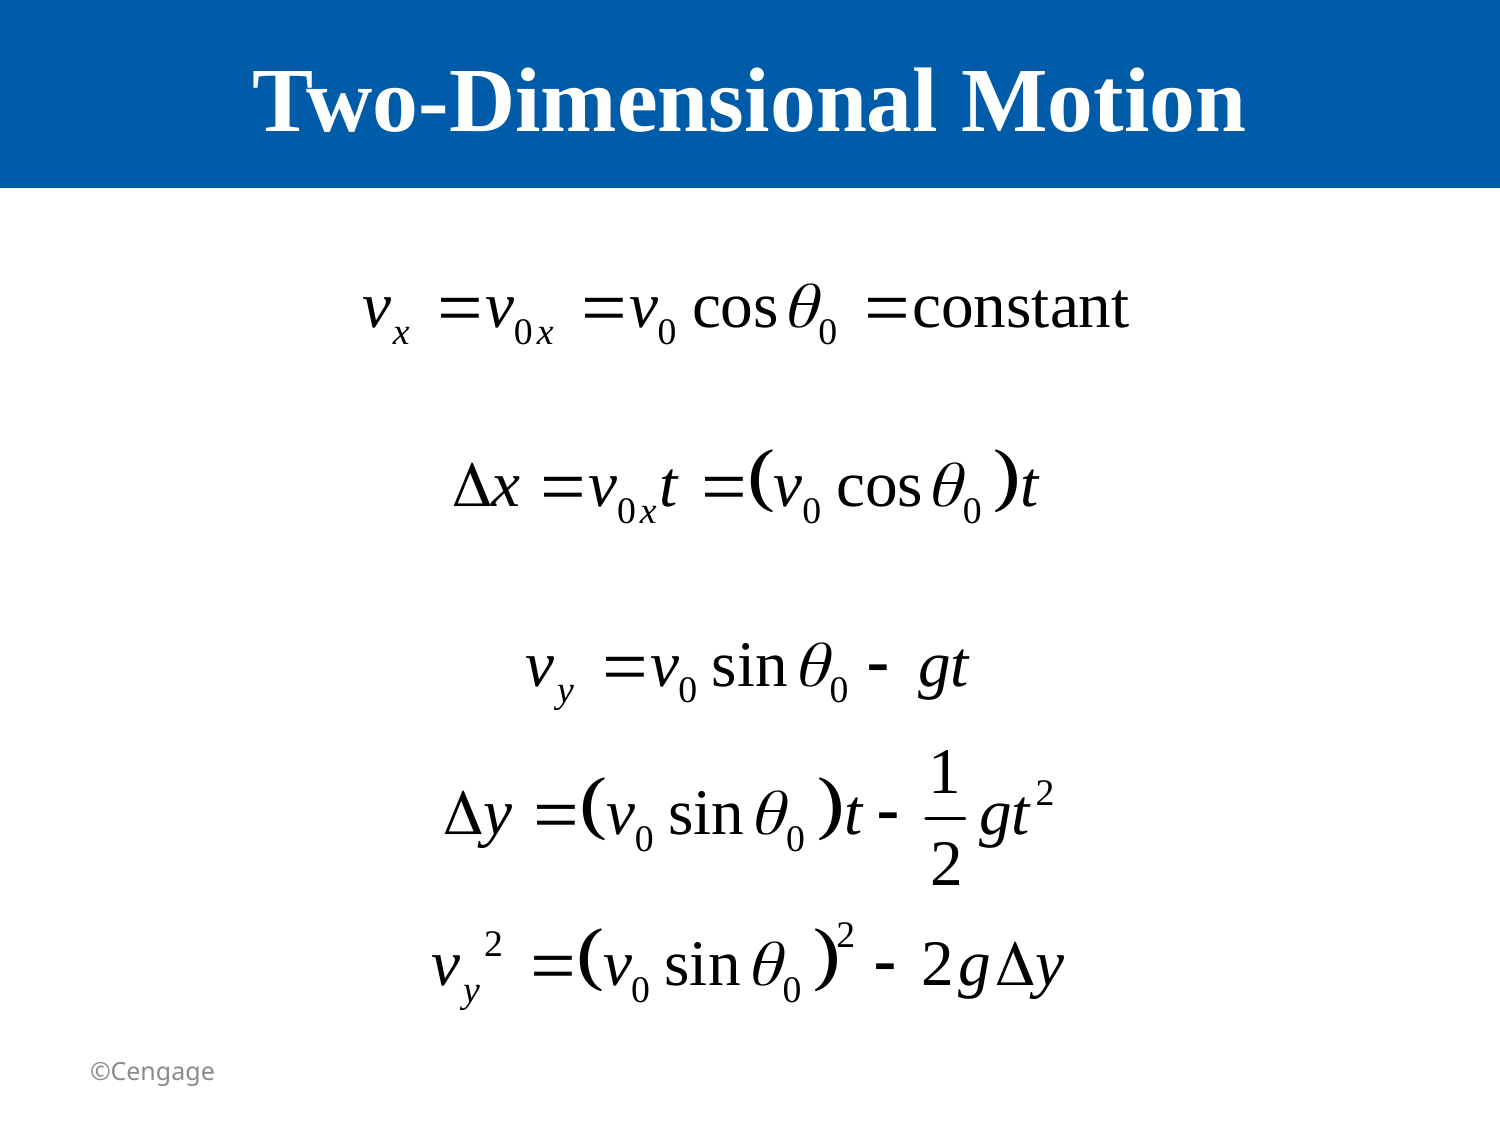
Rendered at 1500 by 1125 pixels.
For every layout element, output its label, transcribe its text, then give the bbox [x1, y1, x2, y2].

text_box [420, 619, 1080, 1030]
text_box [439, 434, 1061, 546]
footer ©Cengage [75, 1042, 550, 1103]
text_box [351, 262, 1149, 361]
title Two-Dimensional Motion [75, 1, 1425, 188]
picture [0, 0, 1500, 188]
